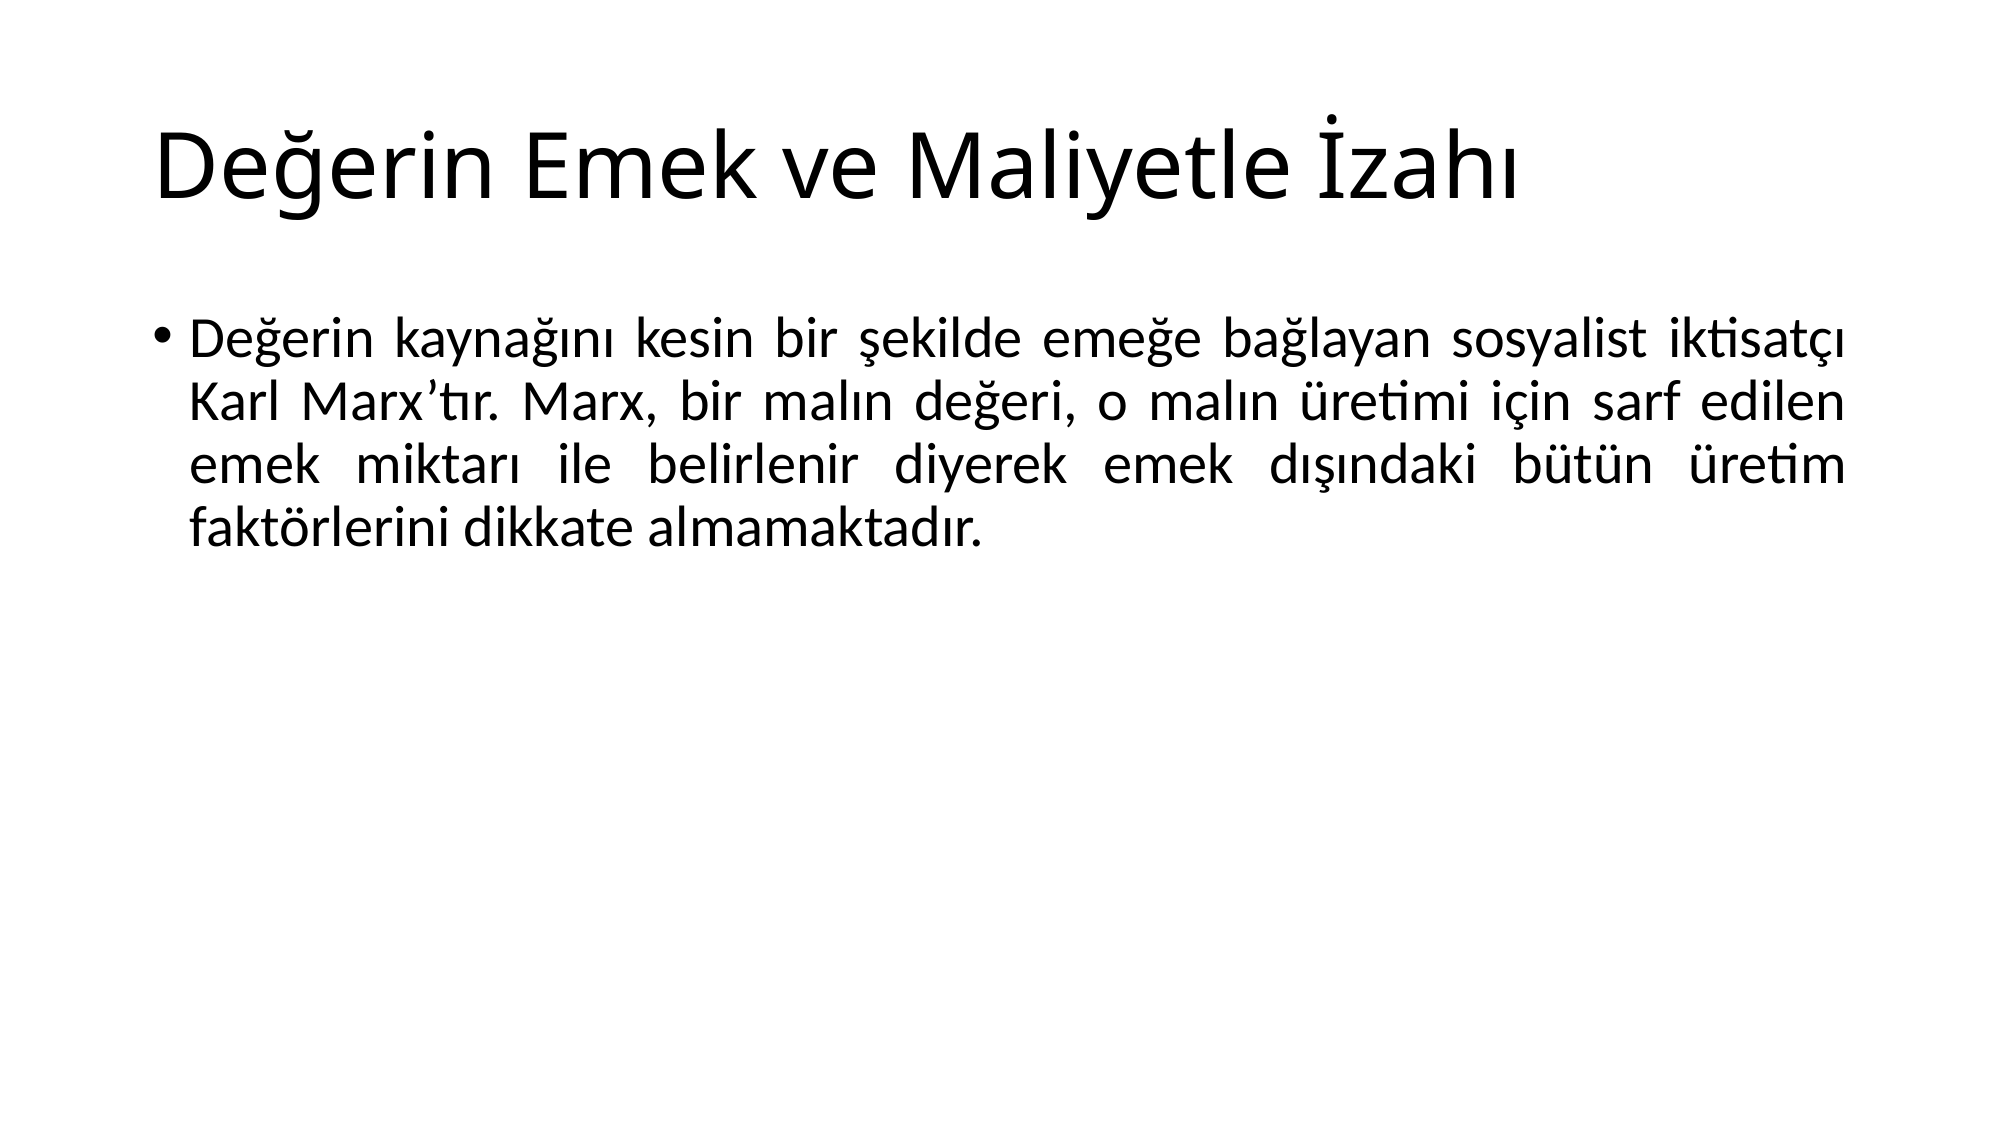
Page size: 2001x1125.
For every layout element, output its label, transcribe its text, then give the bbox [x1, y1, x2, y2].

list Değerin kaynağını kesin bir şekilde emeğe bağlayan sosyalist iktisatçı Karl Marx’tır. Marx, bir malın değeri, o malın üretimi için sarf edilen emek miktarı ile belirlenir diyerek emek dışındaki bütün üretim faktörlerini dikkate almamaktadır. [137, 299, 1863, 1014]
title Değerin Emek ve Maliyetle İzahı [137, 59, 1863, 278]
